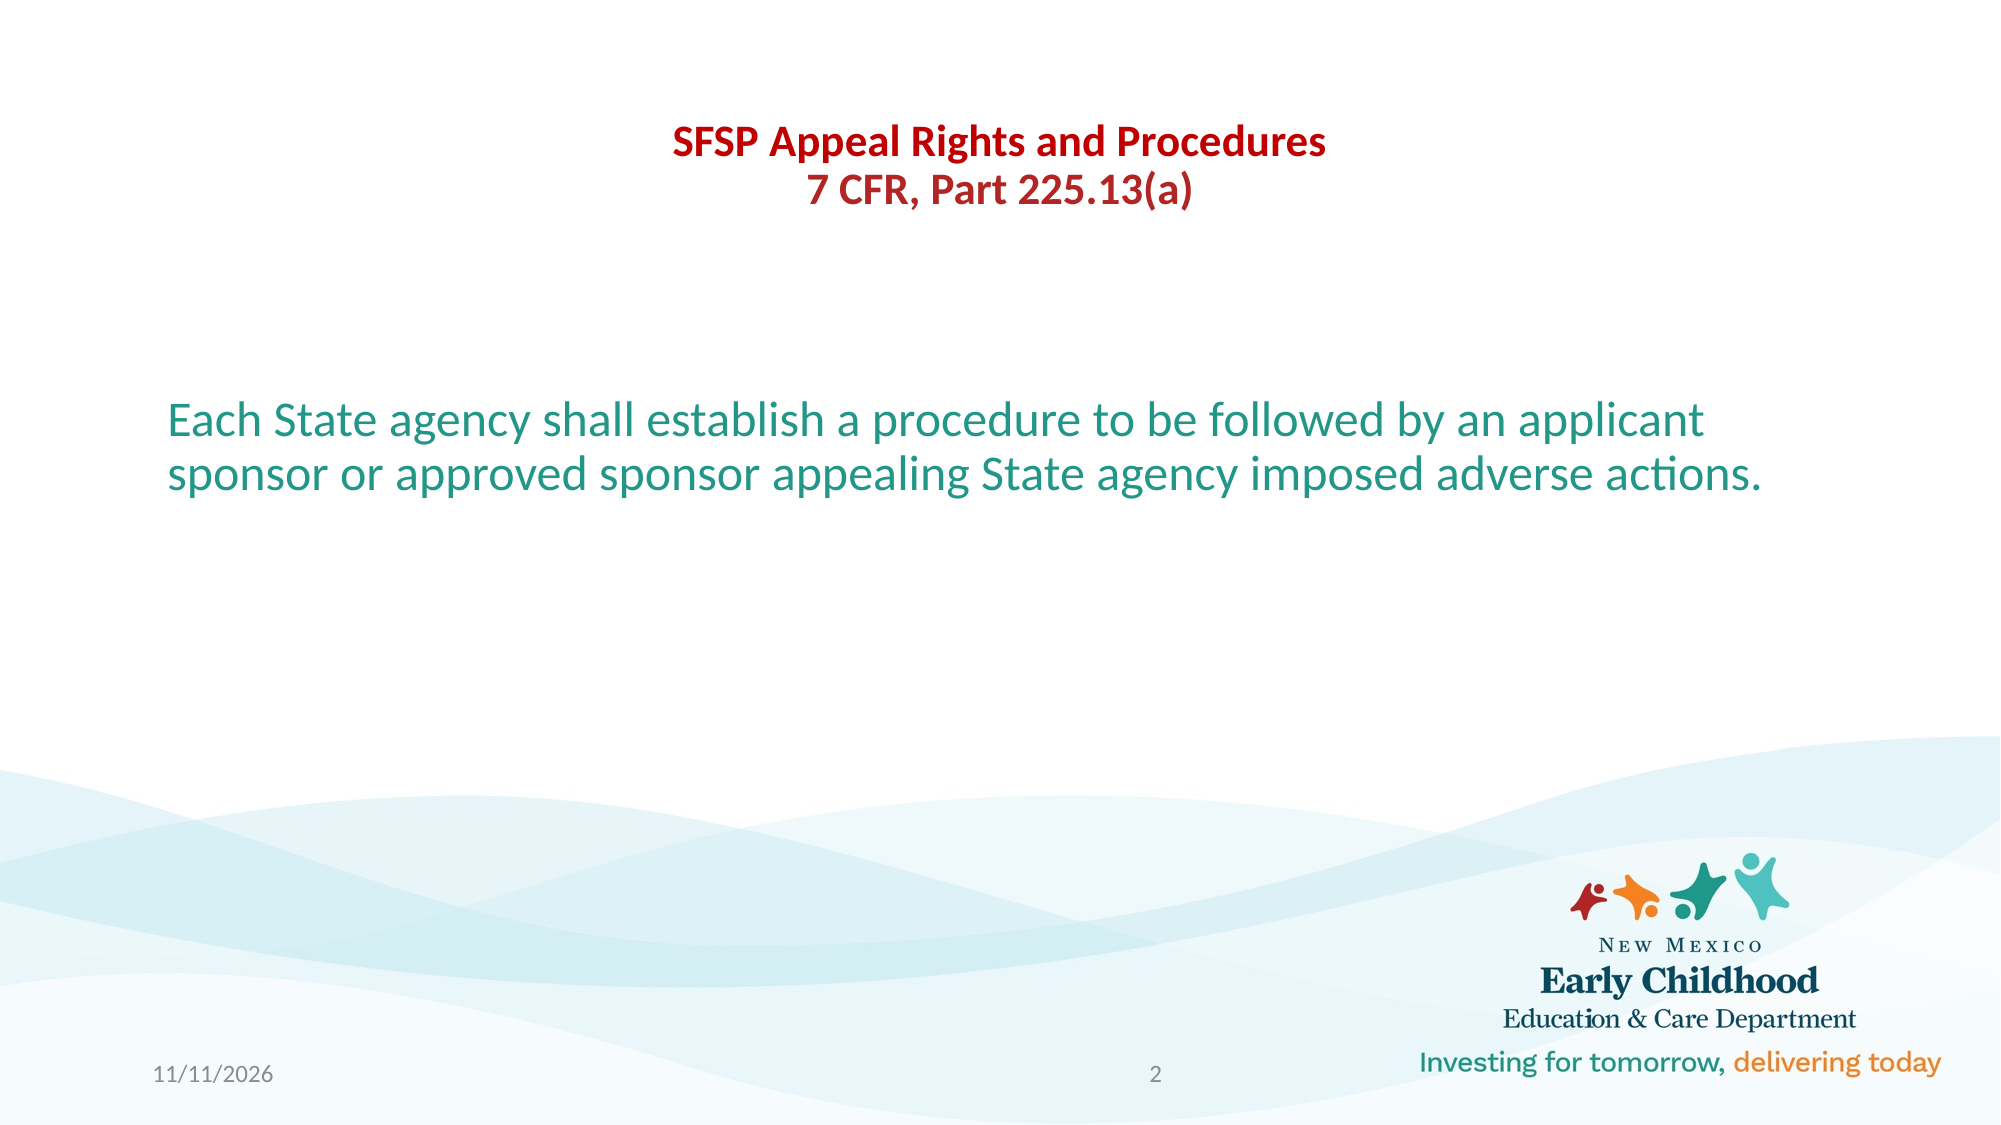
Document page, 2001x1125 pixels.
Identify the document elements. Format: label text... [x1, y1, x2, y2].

slide_number 2 [1102, 1042, 1178, 1103]
picture [0, 0, 2001, 1125]
title SFSP Appeal Rights and Procedures 7 CFR, Part 225.13(a) [137, 59, 1863, 278]
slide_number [137, 1042, 378, 1103]
list Each State agency shall establish a procedure to be followed by an applicant sponsor or approved sponsor appealing State agency imposed adverse actions. [152, 385, 1878, 563]
